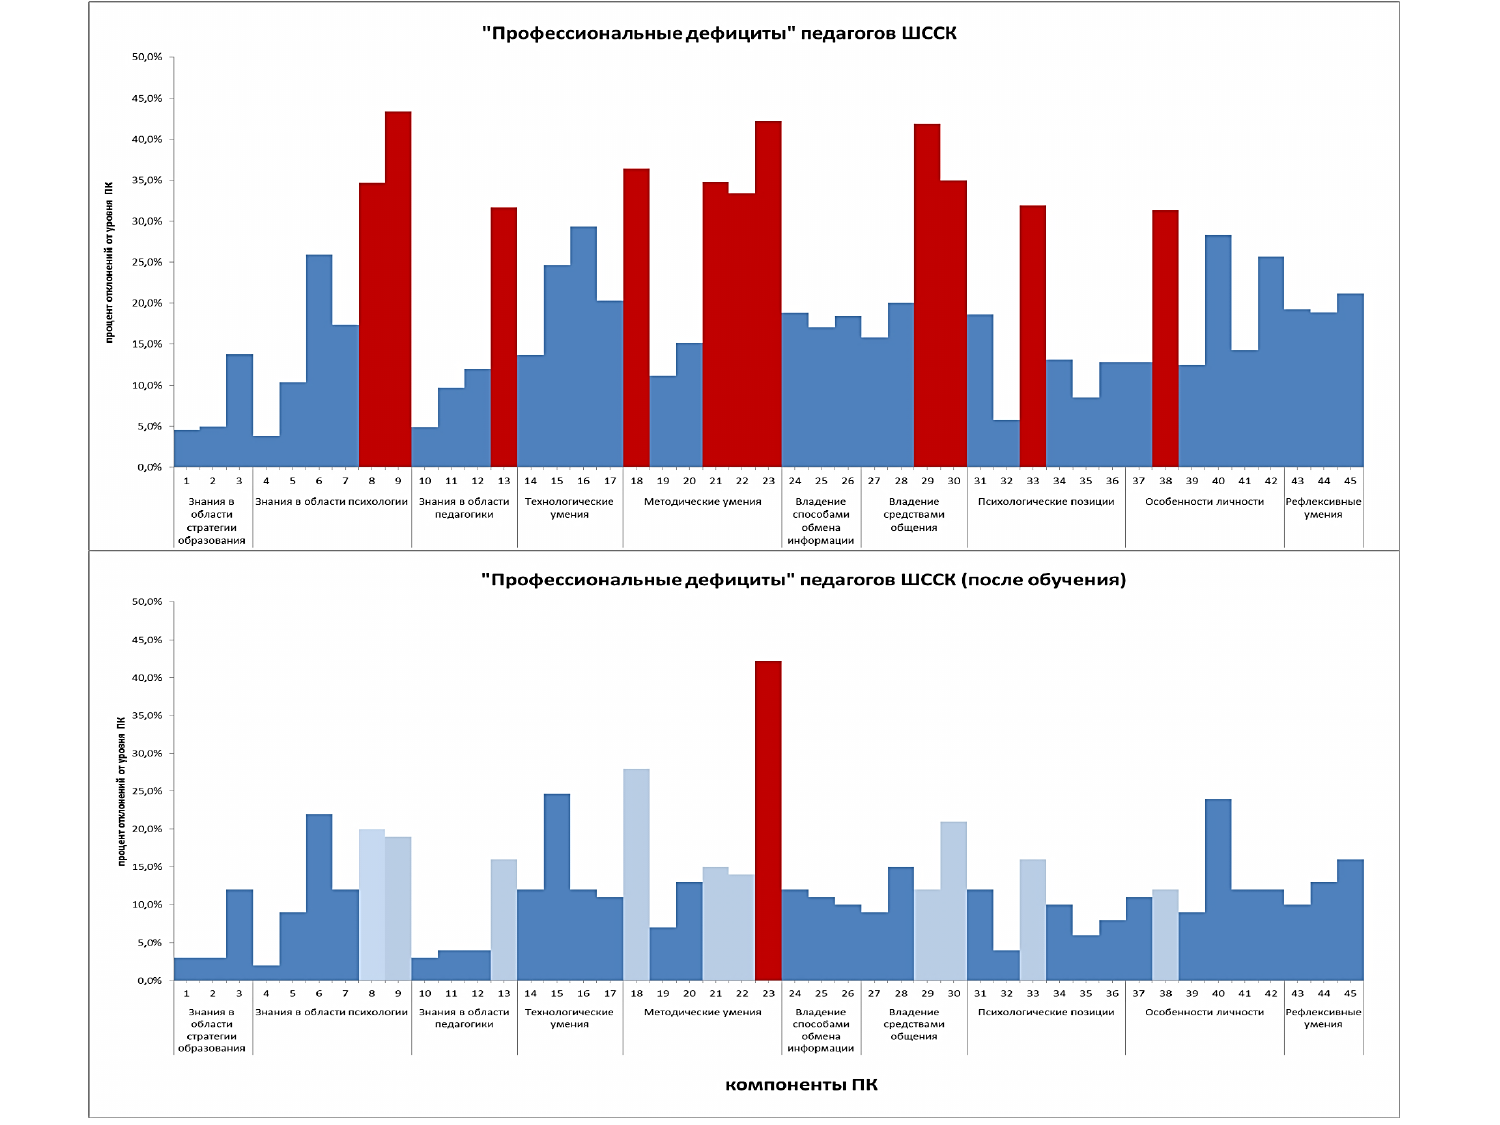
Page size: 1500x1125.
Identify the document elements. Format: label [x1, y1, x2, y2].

picture [88, 1, 1400, 1118]
